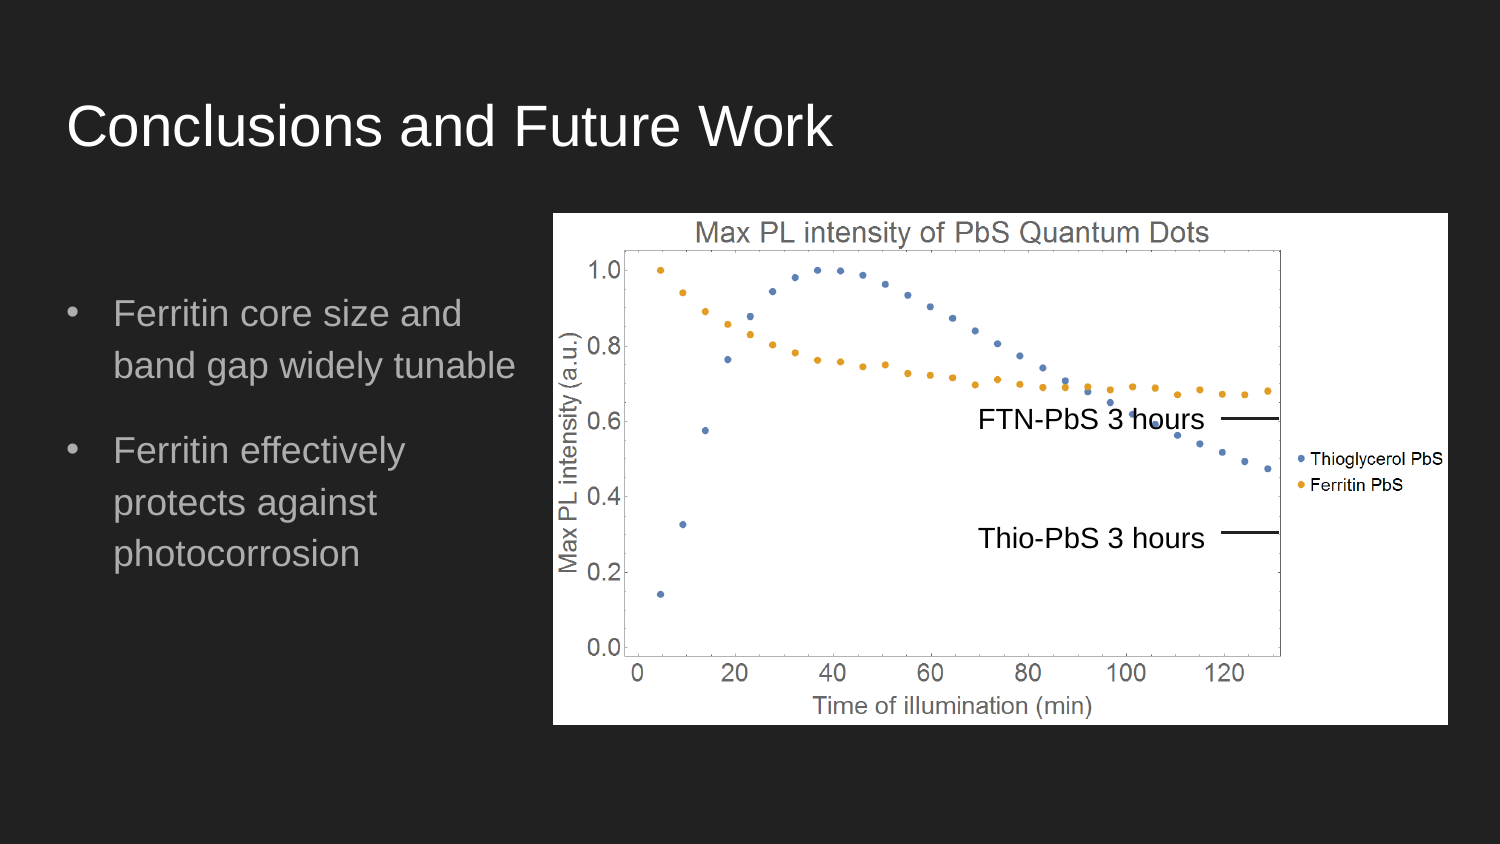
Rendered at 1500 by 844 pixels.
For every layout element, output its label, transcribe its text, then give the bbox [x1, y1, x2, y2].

picture [551, 212, 1450, 727]
title Conclusions and Future Work [51, 72, 1449, 167]
list Ferritin core size and band gap widely tunable Ferritin effectively protects against photocorrosion [51, 189, 553, 750]
